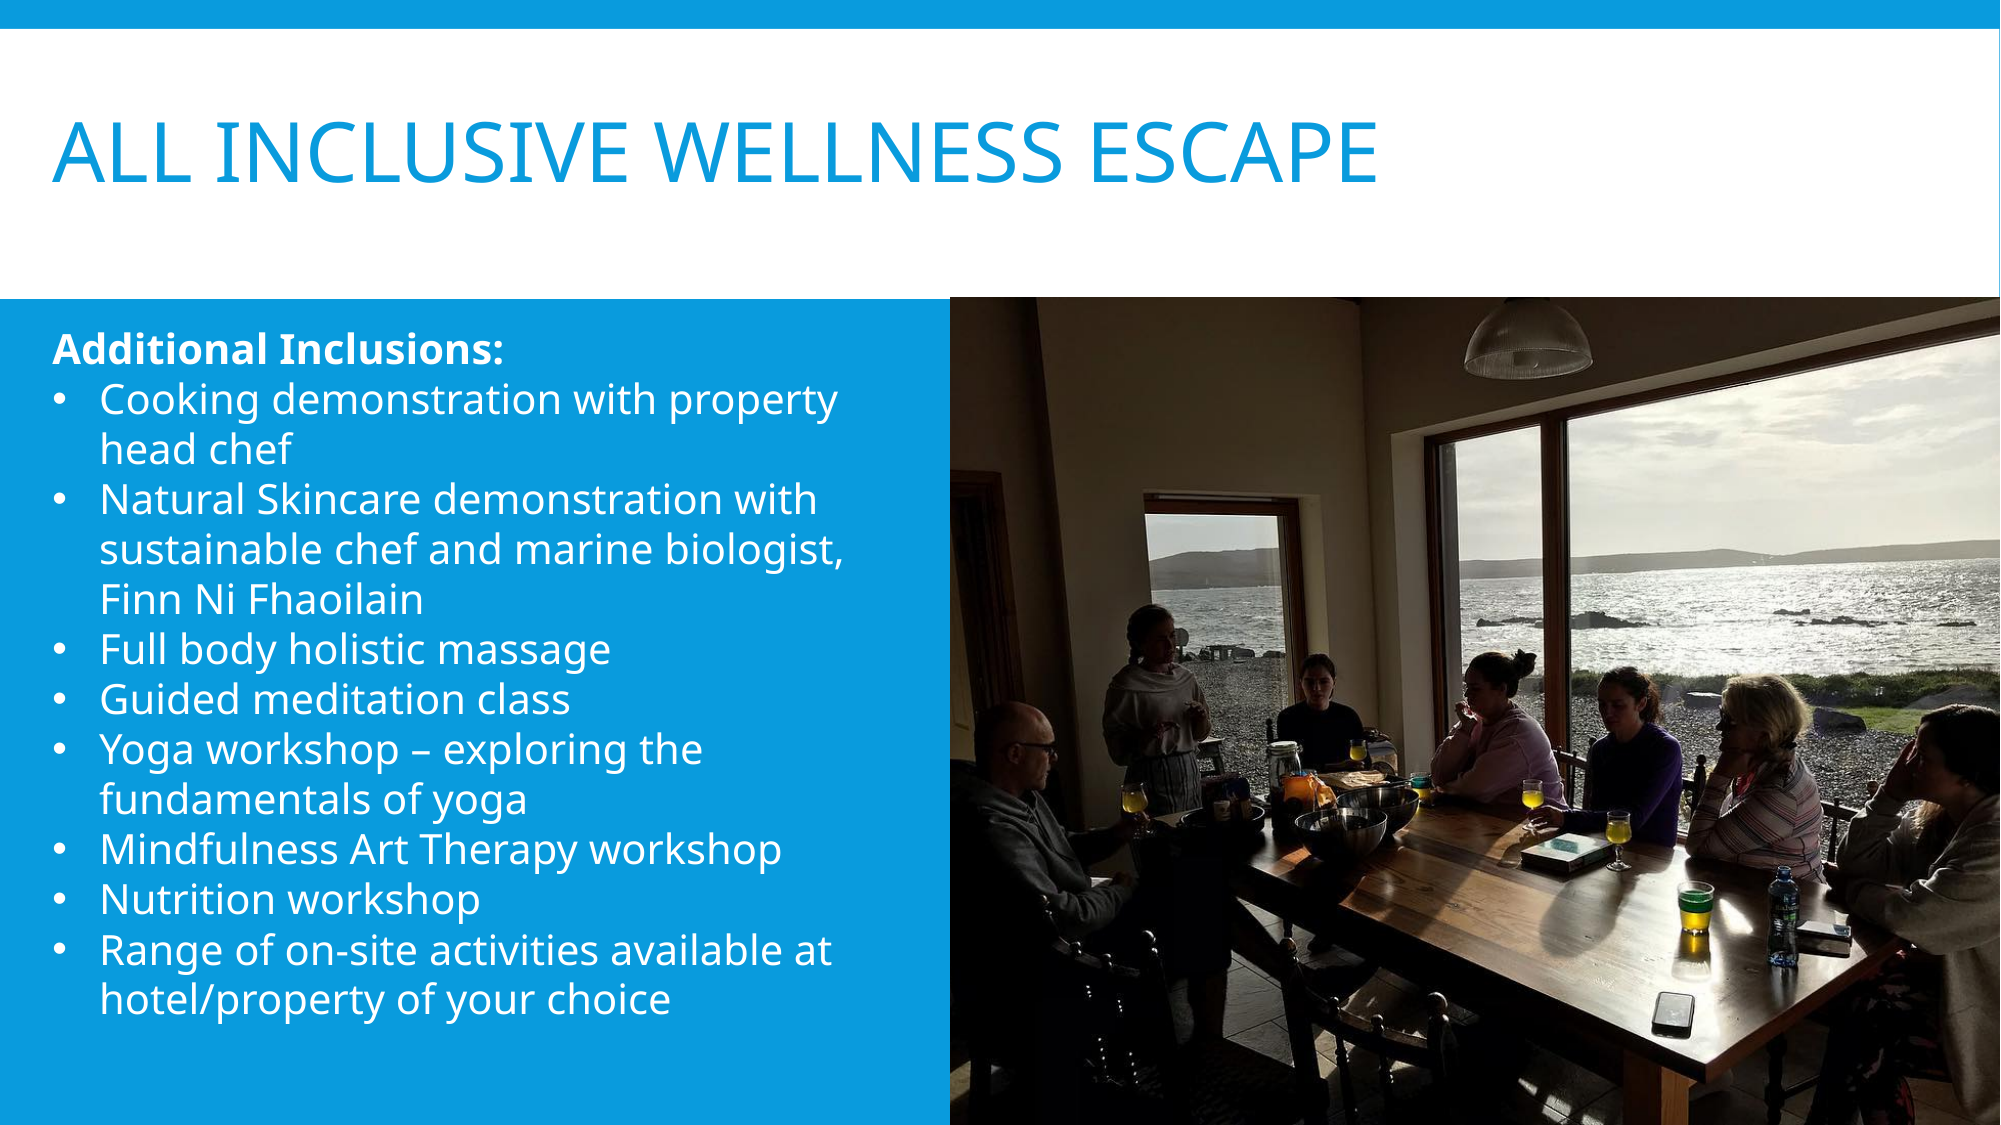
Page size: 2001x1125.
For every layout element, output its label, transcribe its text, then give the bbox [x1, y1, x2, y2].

text_box Additional Inclusions: Cooking demonstration with property head chef Natural Skincare demonstration with sustainable chef and marine biologist, Finn Ni Fhaoilain Full body holistic massage Guided meditation class Yoga workshop – exploring the fundamentals of yoga Mindfulness Art Therapy workshop Nutrition workshop Range of on-site activities available at hotel/property of your choice [37, 315, 935, 1091]
title All inclusive wellness escape [37, 33, 1643, 281]
picture [949, 296, 2000, 1125]
